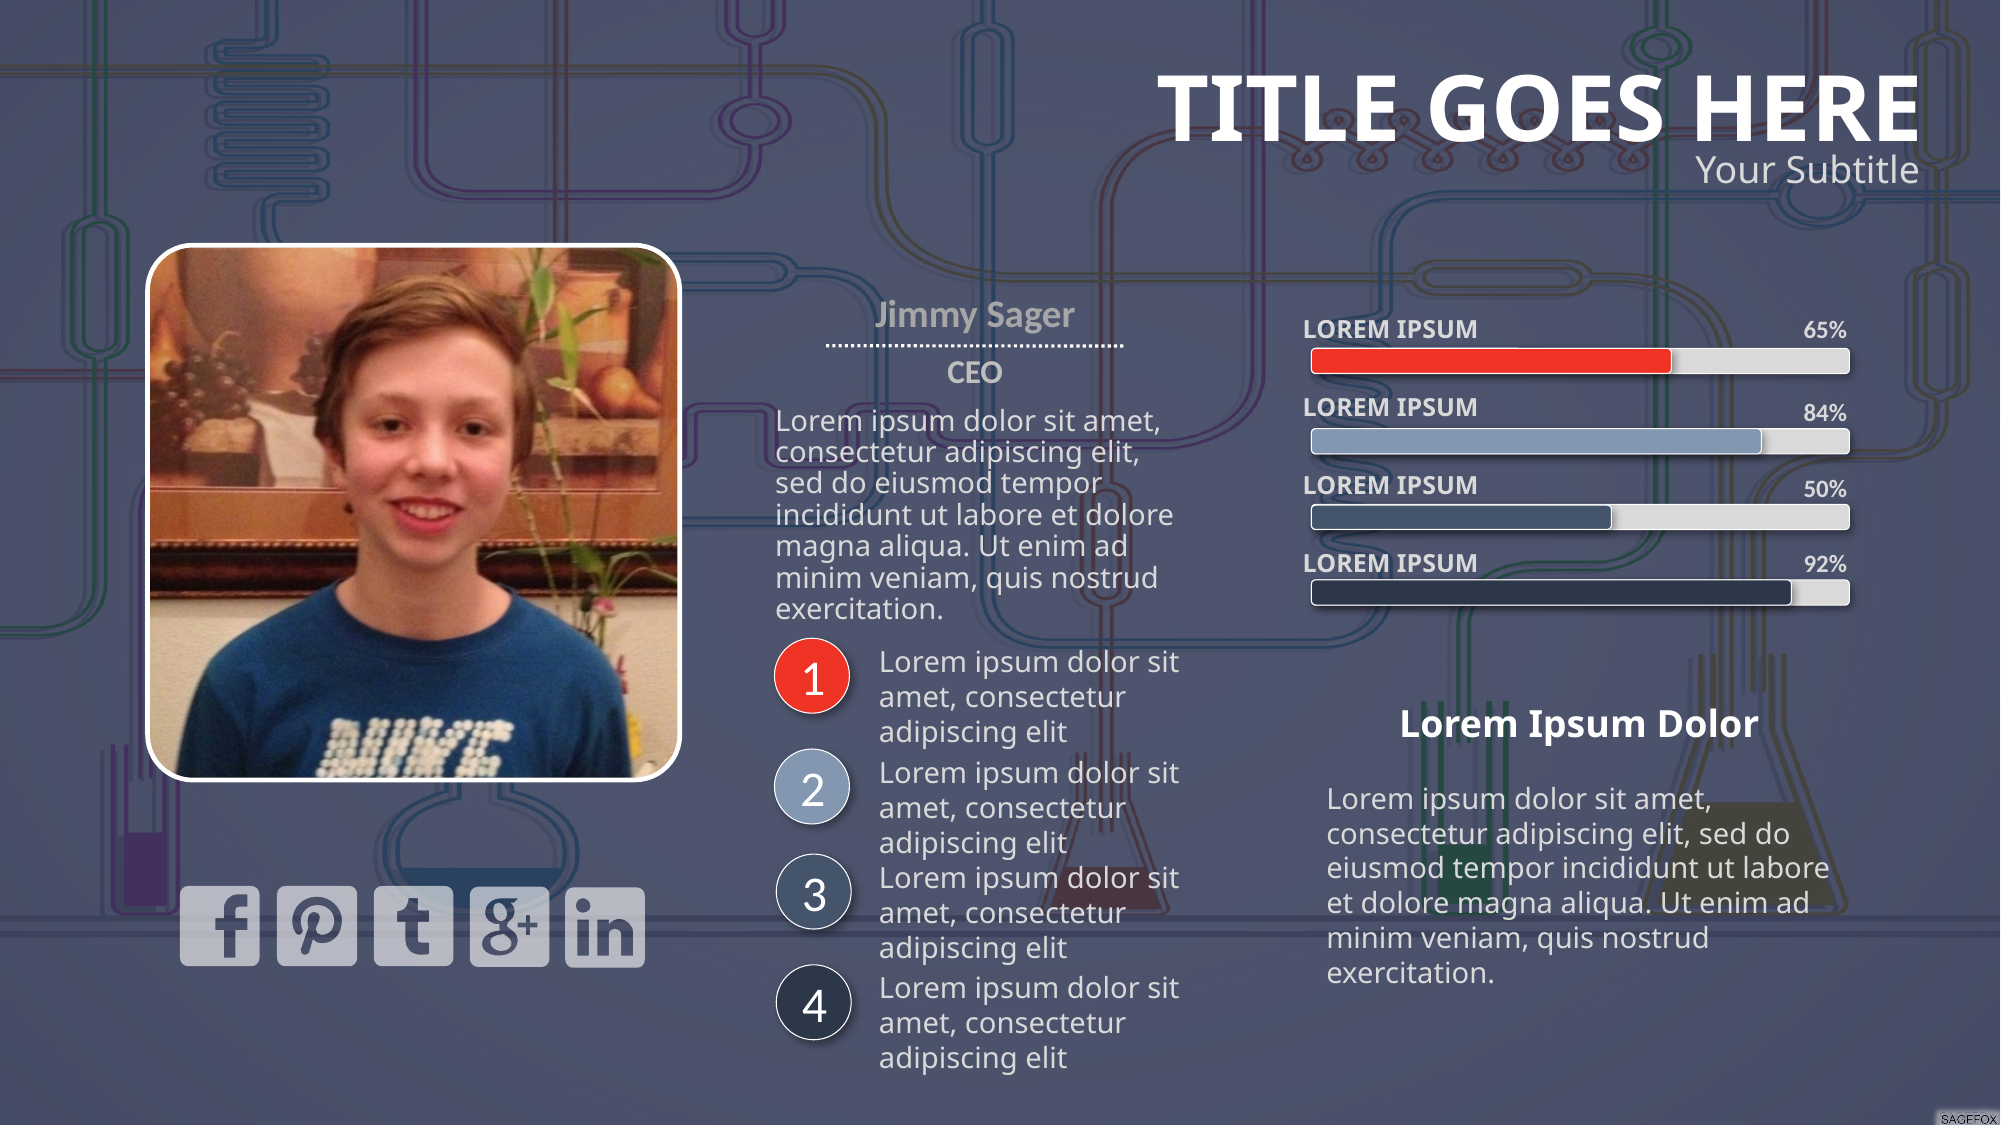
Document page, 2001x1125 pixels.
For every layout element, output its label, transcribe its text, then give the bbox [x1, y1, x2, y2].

text_box Lorem ipsum dolor sit amet, consectetur adipiscing elit [868, 638, 1244, 748]
text_box CEO [800, 351, 1151, 394]
text_box 4 [775, 963, 853, 1041]
text_box Lorem Ipsum Dolor Lorem ipsum dolor sit amet, consectetur adipiscing elit, sed do eiusmod tempor incididunt ut labore et dolore magna aliqua. Ut enim ad minim veniam, quis nostrud exercitation. [1311, 692, 1848, 998]
picture [147, 245, 680, 780]
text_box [179, 885, 645, 968]
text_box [1311, 391, 1850, 454]
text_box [1035, 42, 1939, 199]
text_box 1 [773, 637, 851, 715]
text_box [1311, 312, 1850, 374]
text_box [1311, 547, 1850, 606]
text_box Lorem ipsum dolor sit amet, consectetur adipiscing elit [868, 964, 1244, 1080]
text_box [1311, 469, 1850, 530]
text_box 3 [775, 853, 853, 931]
text_box 2 [773, 747, 851, 826]
text_box Lorem ipsum dolor sit amet, consectetur adipiscing elit [868, 854, 1244, 964]
text_box Lorem ipsum dolor sit amet, consectetur adipiscing elit [868, 748, 1244, 854]
picture [1938, 1114, 1999, 1125]
text_box Jimmy Sager [800, 294, 1151, 337]
text_box Lorem ipsum dolor sit amet, consectetur adipiscing elit, sed do eiusmod tempor incididunt ut labore et dolore magna aliqua. Ut enim ad minim veniam, quis nostrud exercitation. [775, 405, 1181, 631]
